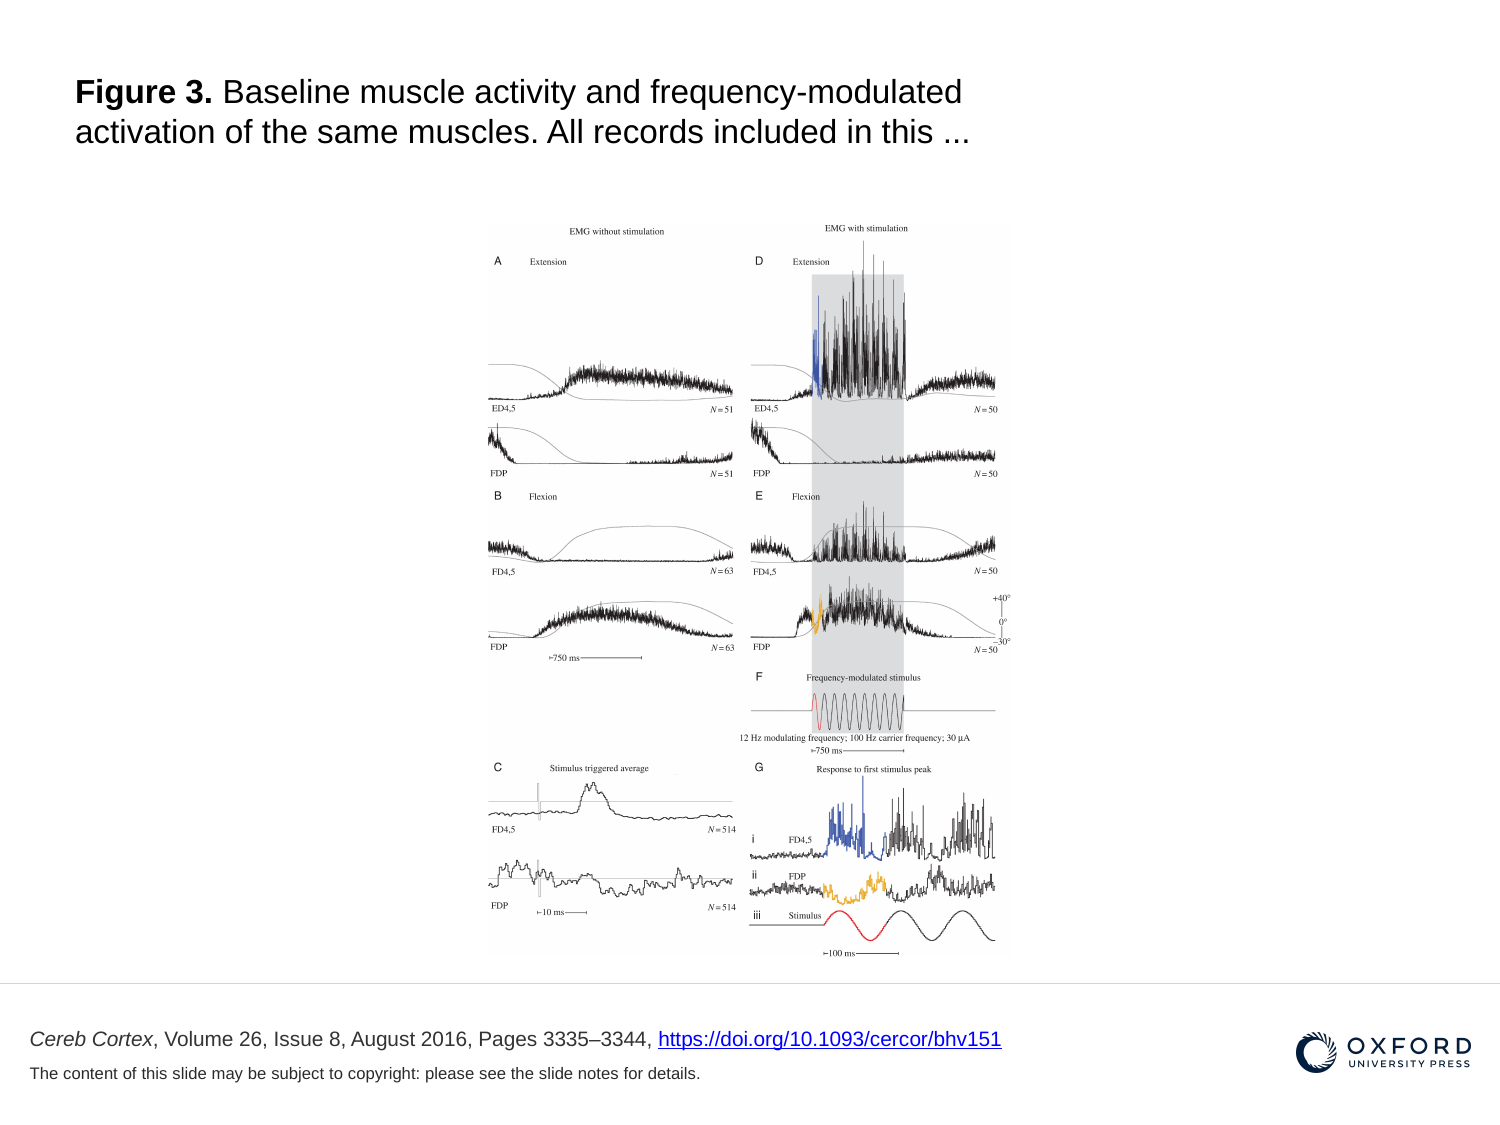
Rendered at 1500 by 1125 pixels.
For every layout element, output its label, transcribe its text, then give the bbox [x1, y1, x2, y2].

picture [1296, 1032, 1471, 1073]
footer Cereb Cortex, Volume 26, Issue 8, August 2016, Pages 3335–3344, https://doi.org/10.1093/cercor/bhv151 The content of this slide may be subject to copyright: please see the slide notes for details. [0, 983, 1260, 1125]
title Figure 3. Baseline muscle activity and frequency-modulated activation of the same muscles. All records included in this ... [75, 69, 1078, 171]
picture [487, 224, 1011, 957]
